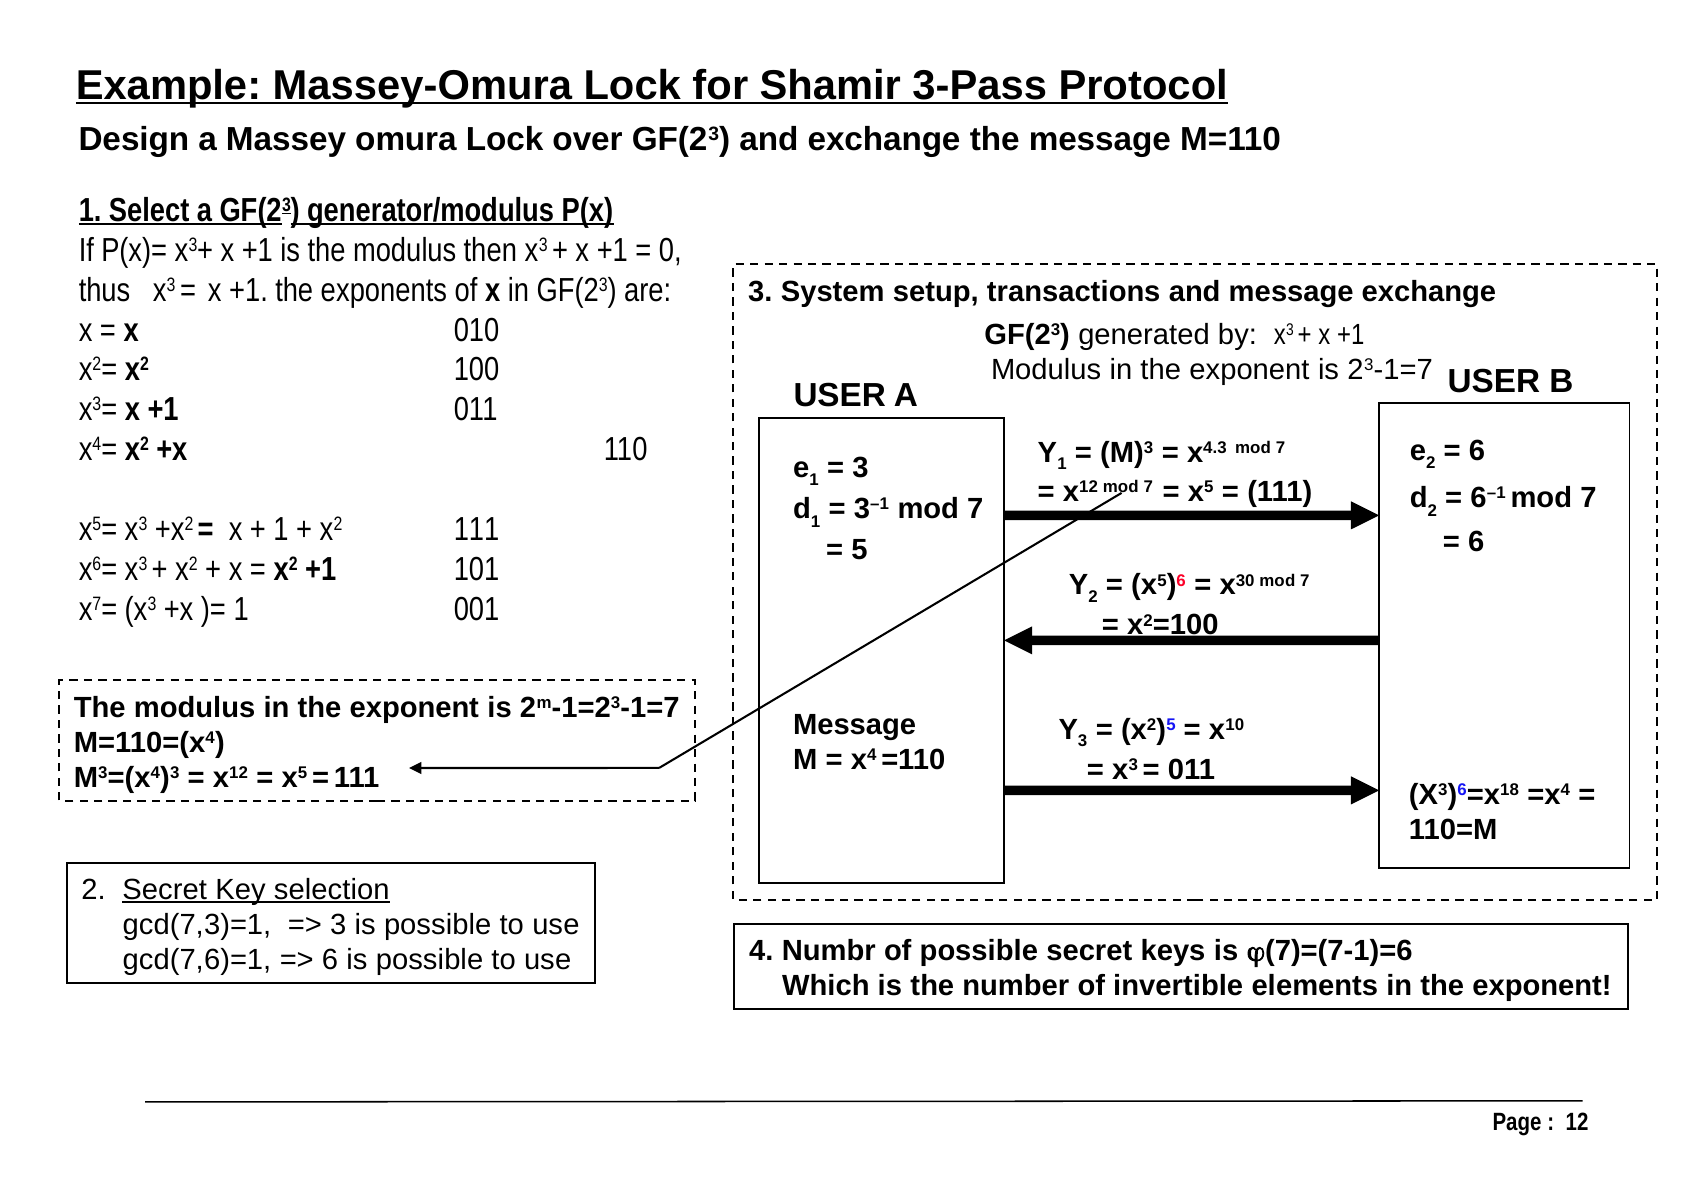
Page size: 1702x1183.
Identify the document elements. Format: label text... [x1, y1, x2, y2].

text_box [1379, 402, 1630, 868]
text_box 1. Select a GF(23) generator/modulus P(x) If P(x)= x3+ x +1 is the modulus then x3 + x +1 = 0, thus x3 = x +1. the exponents of x in GF(23) are: x = x 010 x2= x2 100 x3= x +1 011 x4= x2 +x 110 x5= x3 +x2 = x + 1 + x2 111 x6= x3 + x2 + x = x2 +1 101 x7= (x3 +x )= 1 001 [63, 180, 716, 715]
text_box [1085, 509, 1380, 522]
text_box GF(23) generated by: x3 + x +1 Modulus in the exponent is 23-1=7 [969, 307, 1448, 393]
text_box (X3)6=x18 =x4 = 110=M [1394, 767, 1611, 831]
text_box Y1 = (M)3 = x4.3 mod 7 = x12 mod 7 = x5 = (111) [1022, 425, 1355, 502]
text_box USER B [1432, 351, 1589, 407]
text_box USER A [778, 365, 934, 422]
text_box [1004, 784, 1380, 797]
text_box Design a Massey omura Lock over GF(23) and exchange the message M=110 [63, 109, 1297, 166]
text_box e1 = 3 d1 = 3–1 mod 7 = 5 Message M = x4 =110 [778, 440, 1047, 783]
text_box [759, 417, 1004, 883]
text_box The modulus in the exponent is 2m-1=23-1=7 M=110=(x4) M3=(x4)3 = x12 = x5 = 111 [59, 680, 696, 801]
text_box e2 = 6 d2 = 6–1 mod 7 = 6 [1395, 426, 1658, 565]
text_box [1004, 634, 1380, 647]
text_box Y3 = (x2)5 = x10 = x3 = 011 [1047, 702, 1320, 768]
text_box 4. Numbr of possible secret keys is (7)=(7-1)=6 Which is the number of invertible elements in the exponent! [734, 923, 1628, 1010]
text_box Example: Massey-Omura Lock for Shamir 3-Pass Protocol [61, 50, 1244, 116]
text_box 3. System setup, transactions and message exchange [733, 264, 1658, 900]
text_box [409, 761, 660, 775]
text_box Y2 = (x5)6 = x30 mod 7 = x2=100 [1054, 558, 1367, 612]
text_box 2. Secret Key selection gcd(7,3)=1, => 3 is possible to use gcd(7,6)=1, => 6 is possible to use [66, 862, 595, 984]
